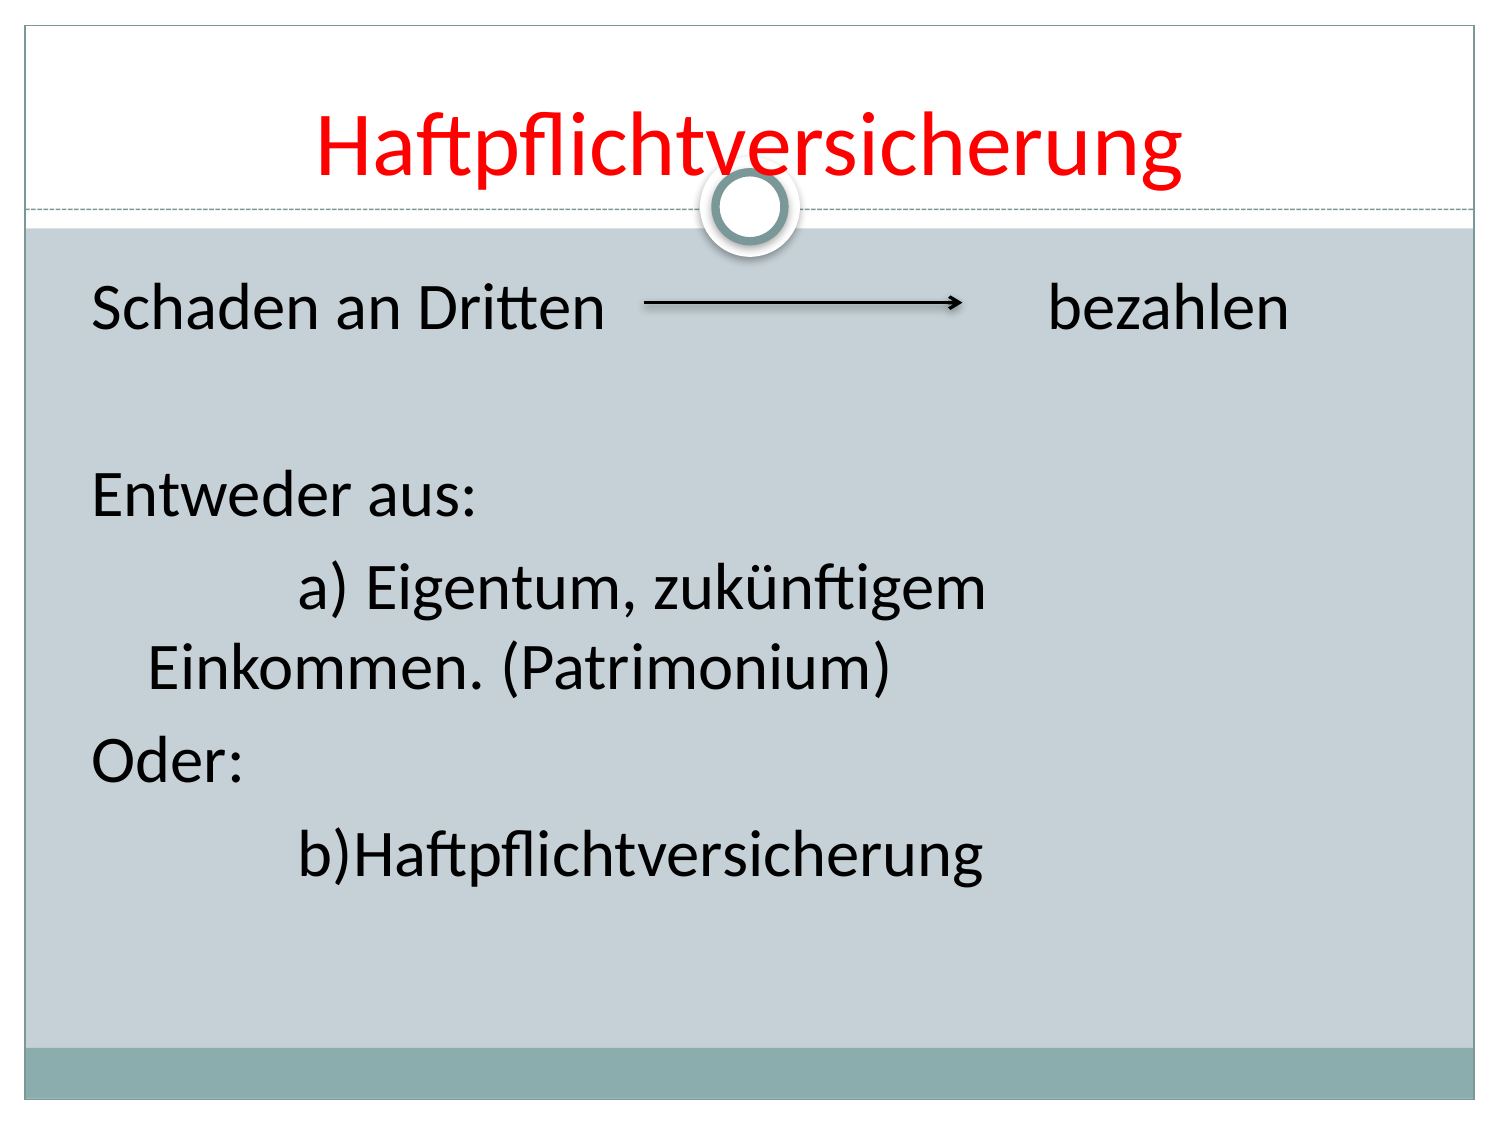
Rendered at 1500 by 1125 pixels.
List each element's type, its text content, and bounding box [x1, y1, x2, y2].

text_box Schaden an Dritten bezahlen Entweder aus: a) Eigentum, zukünftigem Einkommen. (Patrimonium) Oder: b)Haftpflichtversicherung [76, 255, 1427, 998]
text_box Haftpflichtversicherung [74, 45, 1425, 233]
